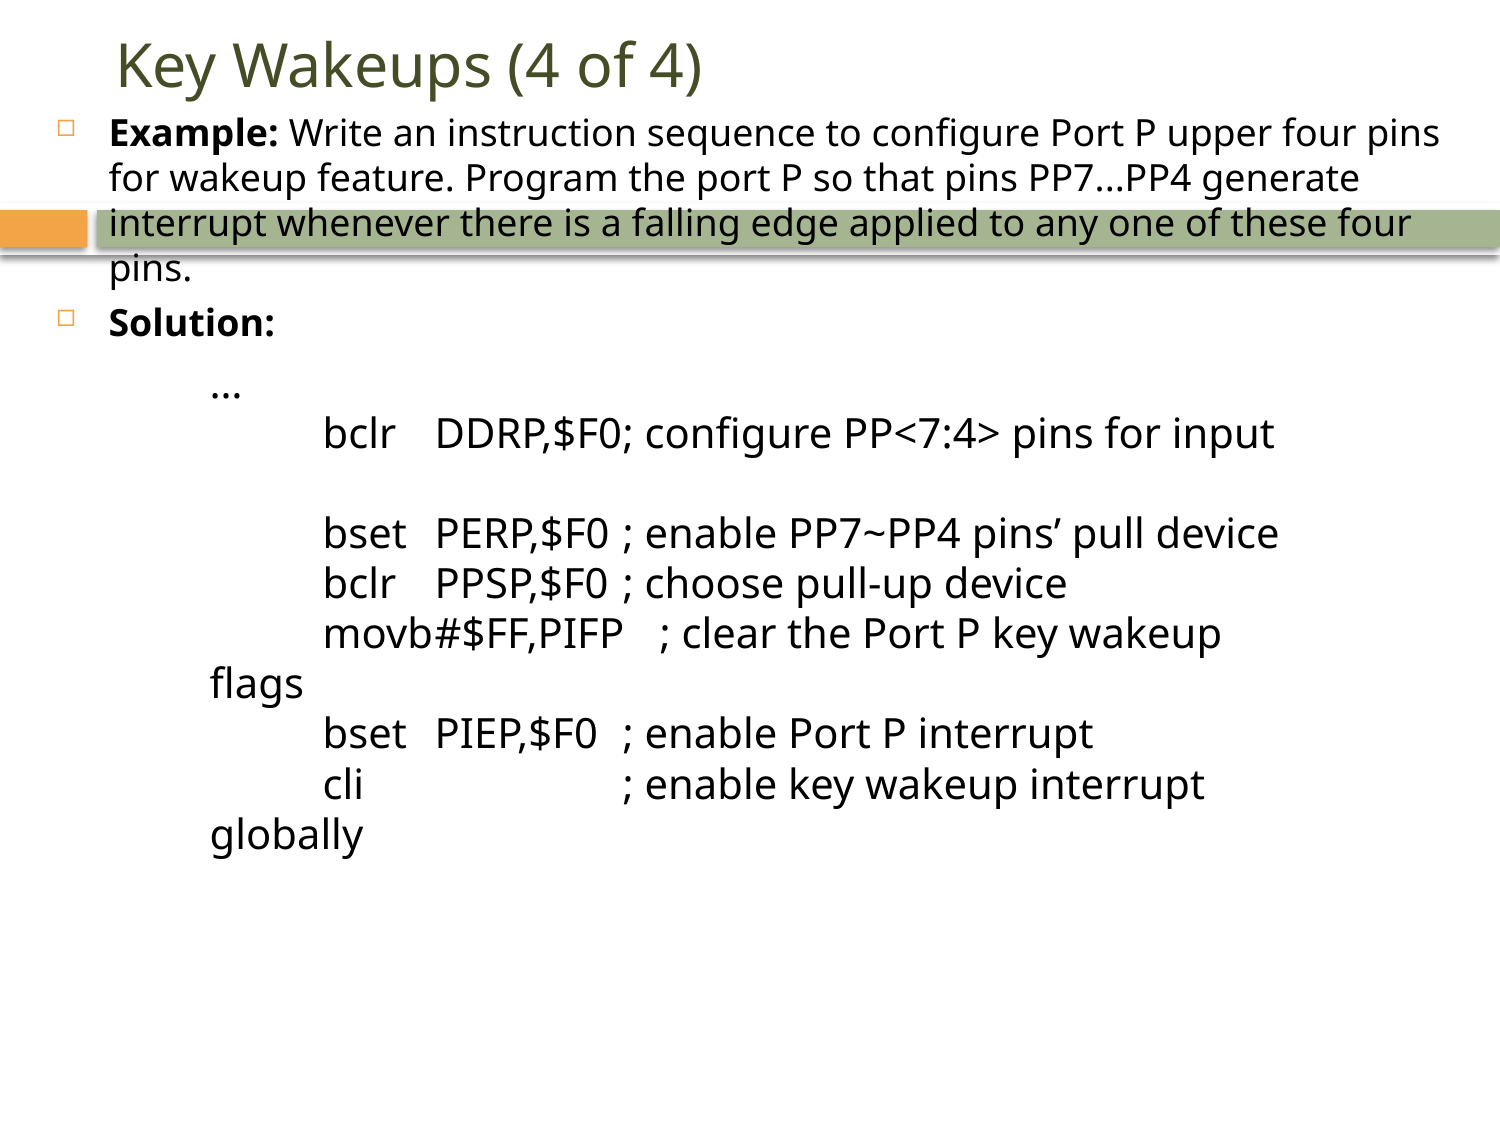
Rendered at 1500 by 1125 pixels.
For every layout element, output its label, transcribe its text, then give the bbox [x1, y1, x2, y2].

title Key Wakeups (4 of 4) [100, 19, 1438, 101]
text_box … bclr DDRP,$F0 ; configure PP<7:4> pins for input bset PERP,$F0 ; enable PP7~PP4 pins’ pull device bclr PPSP,$F0 ; choose pull-up device movb #$FF,PIFP ; clear the Port P key wakeup flags bset PIEP,$F0 ; enable Port P interrupt cli ; enable key wakeup interrupt globally [194, 349, 1341, 865]
list Example: Write an instruction sequence to configure Port P upper four pins for wakeup feature. Program the port P so that pins PP7...PP4 generate interrupt whenever there is a falling edge applied to any one of these four pins. Solution: [41, 101, 1495, 303]
